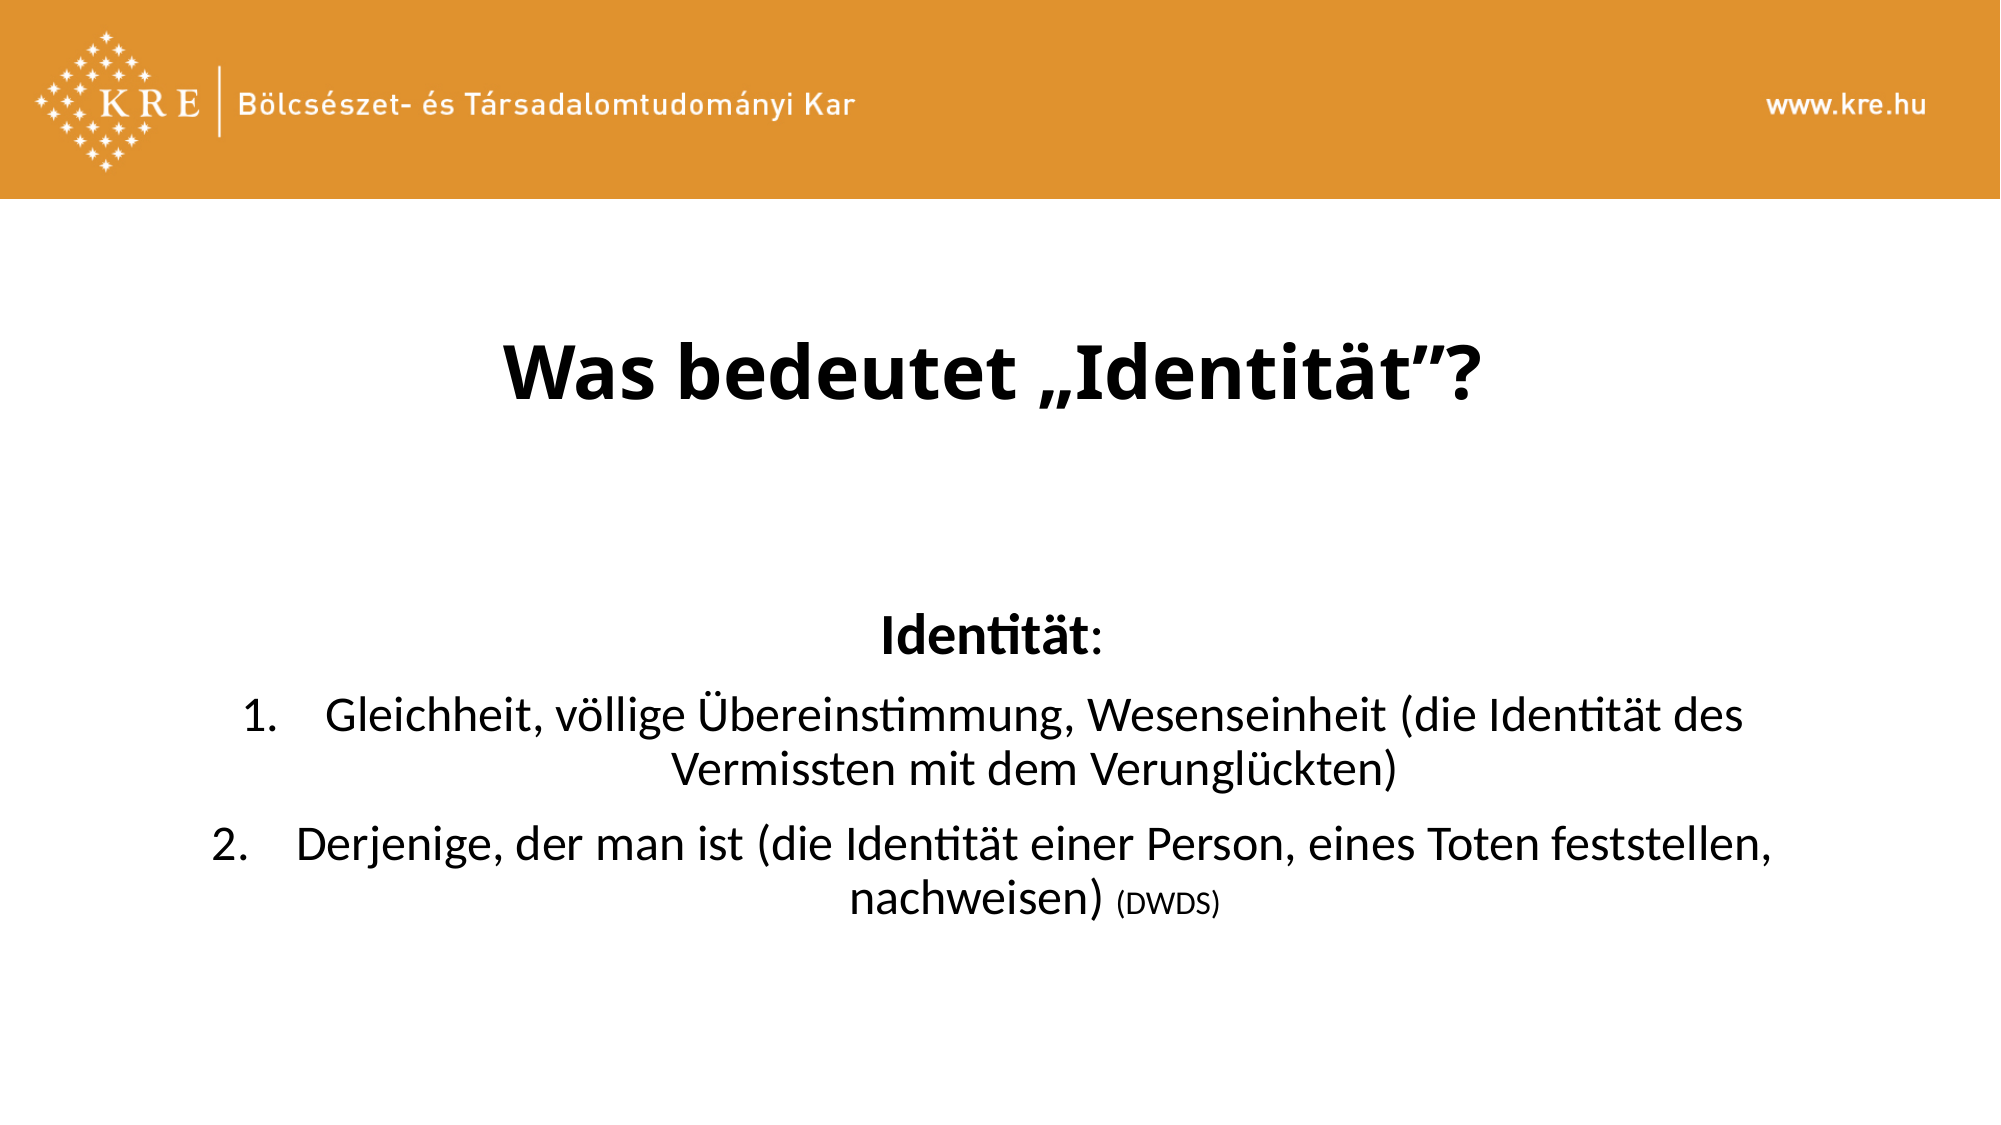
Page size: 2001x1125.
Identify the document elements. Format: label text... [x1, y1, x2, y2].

list Identität: Gleichheit, völlige Übereinstimmung, Wesenseinheit (die Identität des Vermissten mit dem Verunglückten) Derjenige, der man ist (die Identität einer Person, eines Toten feststellen, nachweisen) (DWDS) [130, 506, 1856, 1125]
picture [0, 0, 2000, 199]
title Was bedeutet „Identität”? [130, 266, 1856, 484]
